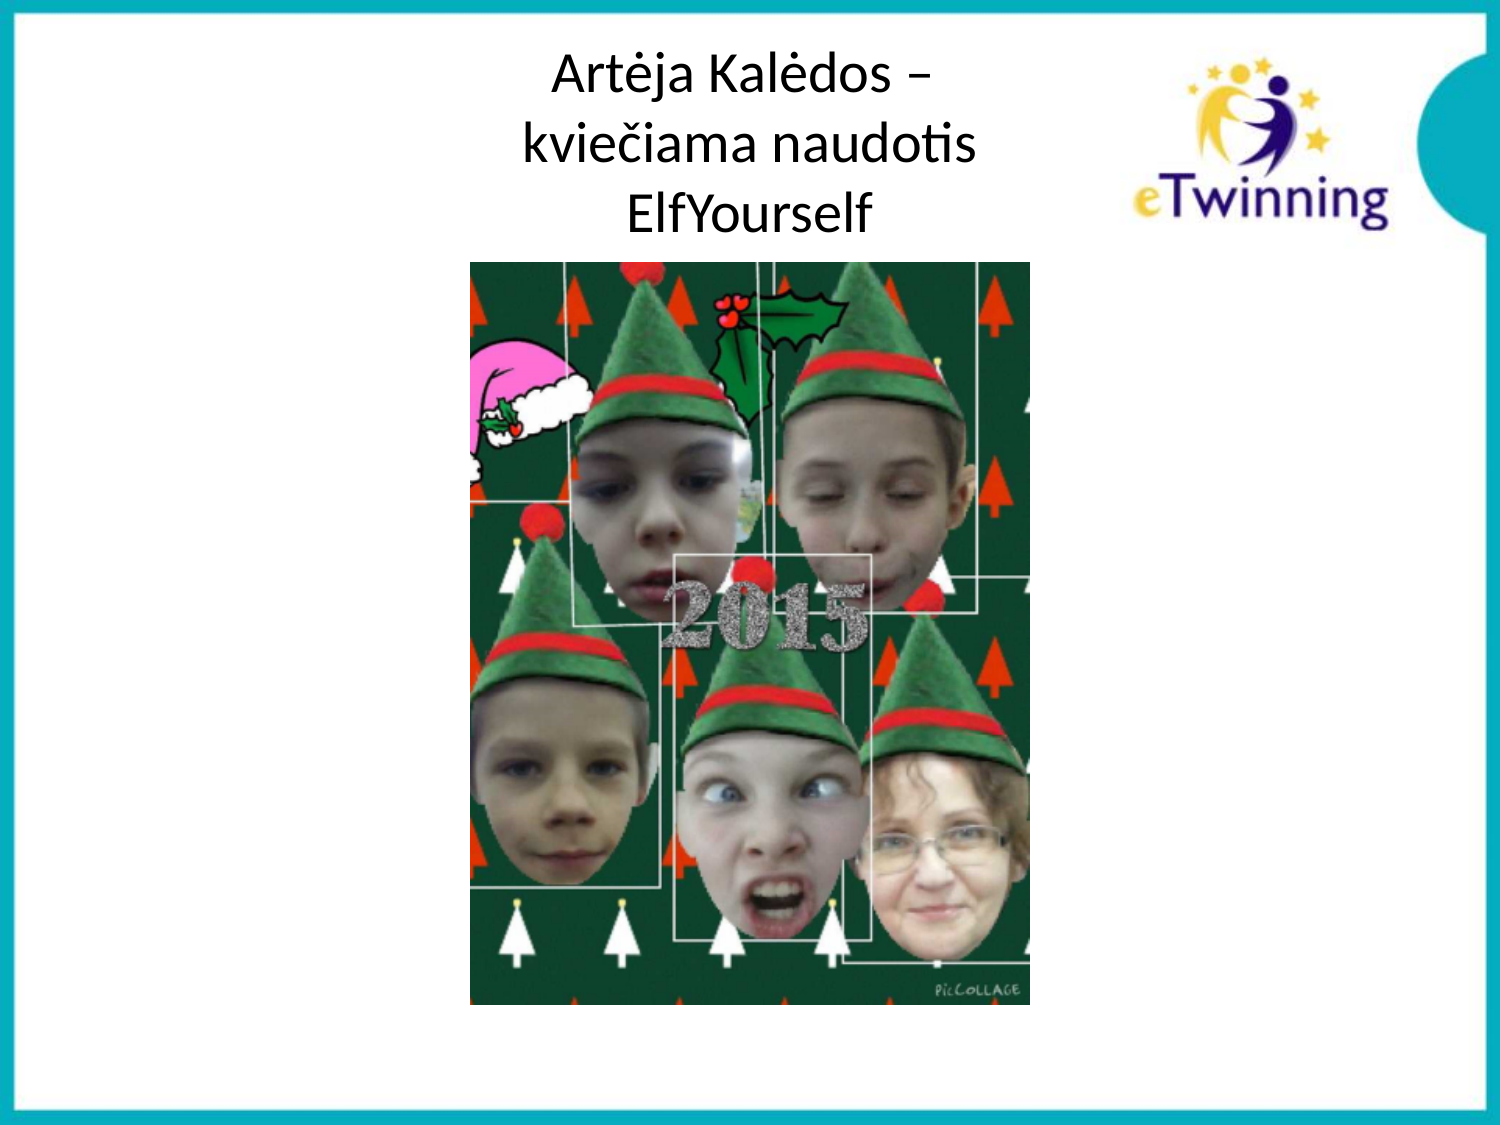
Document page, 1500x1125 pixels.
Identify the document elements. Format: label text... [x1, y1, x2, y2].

picture [0, 0, 1500, 1125]
title Artėja Kalėdos – kviečiama naudotis ElfYourself [75, 45, 1425, 233]
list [469, 262, 1030, 1006]
